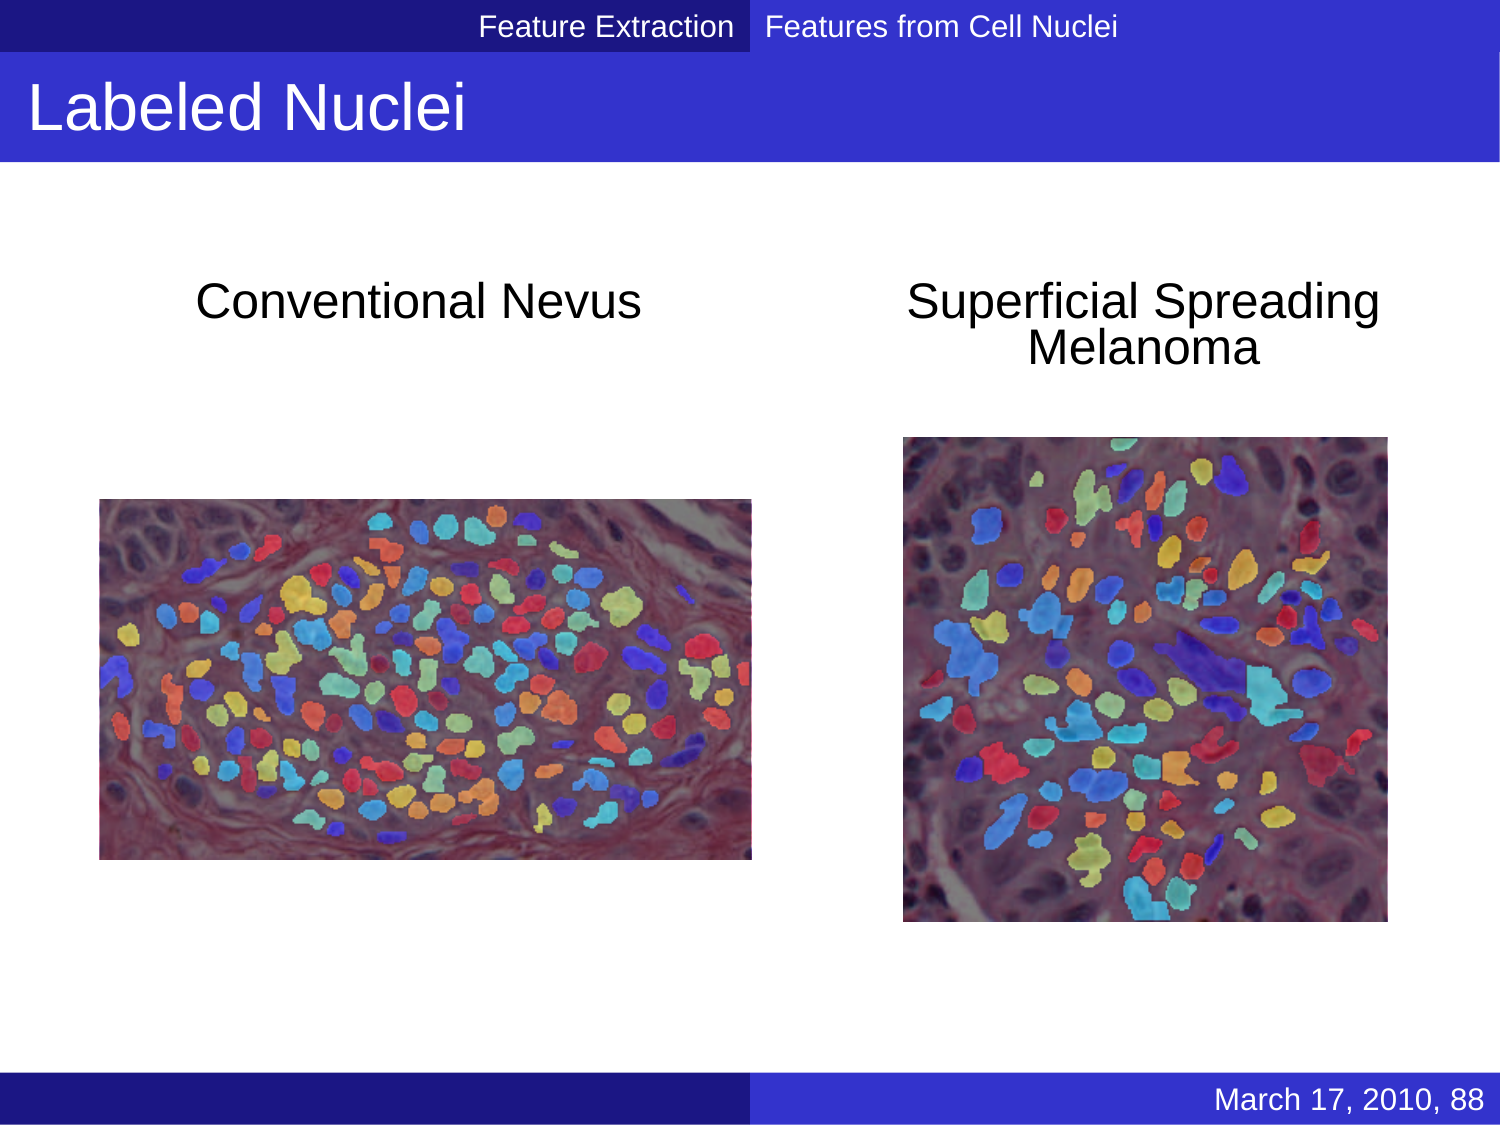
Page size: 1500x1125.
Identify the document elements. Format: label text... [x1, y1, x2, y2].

text_box Superficial Spreading Melanoma [812, 274, 1475, 381]
text_box Labeled Nuclei [12, 61, 1500, 163]
text_box Conventional Nevus [87, 274, 750, 336]
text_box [0, 0, 1500, 53]
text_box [99, 499, 752, 861]
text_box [902, 437, 1388, 922]
